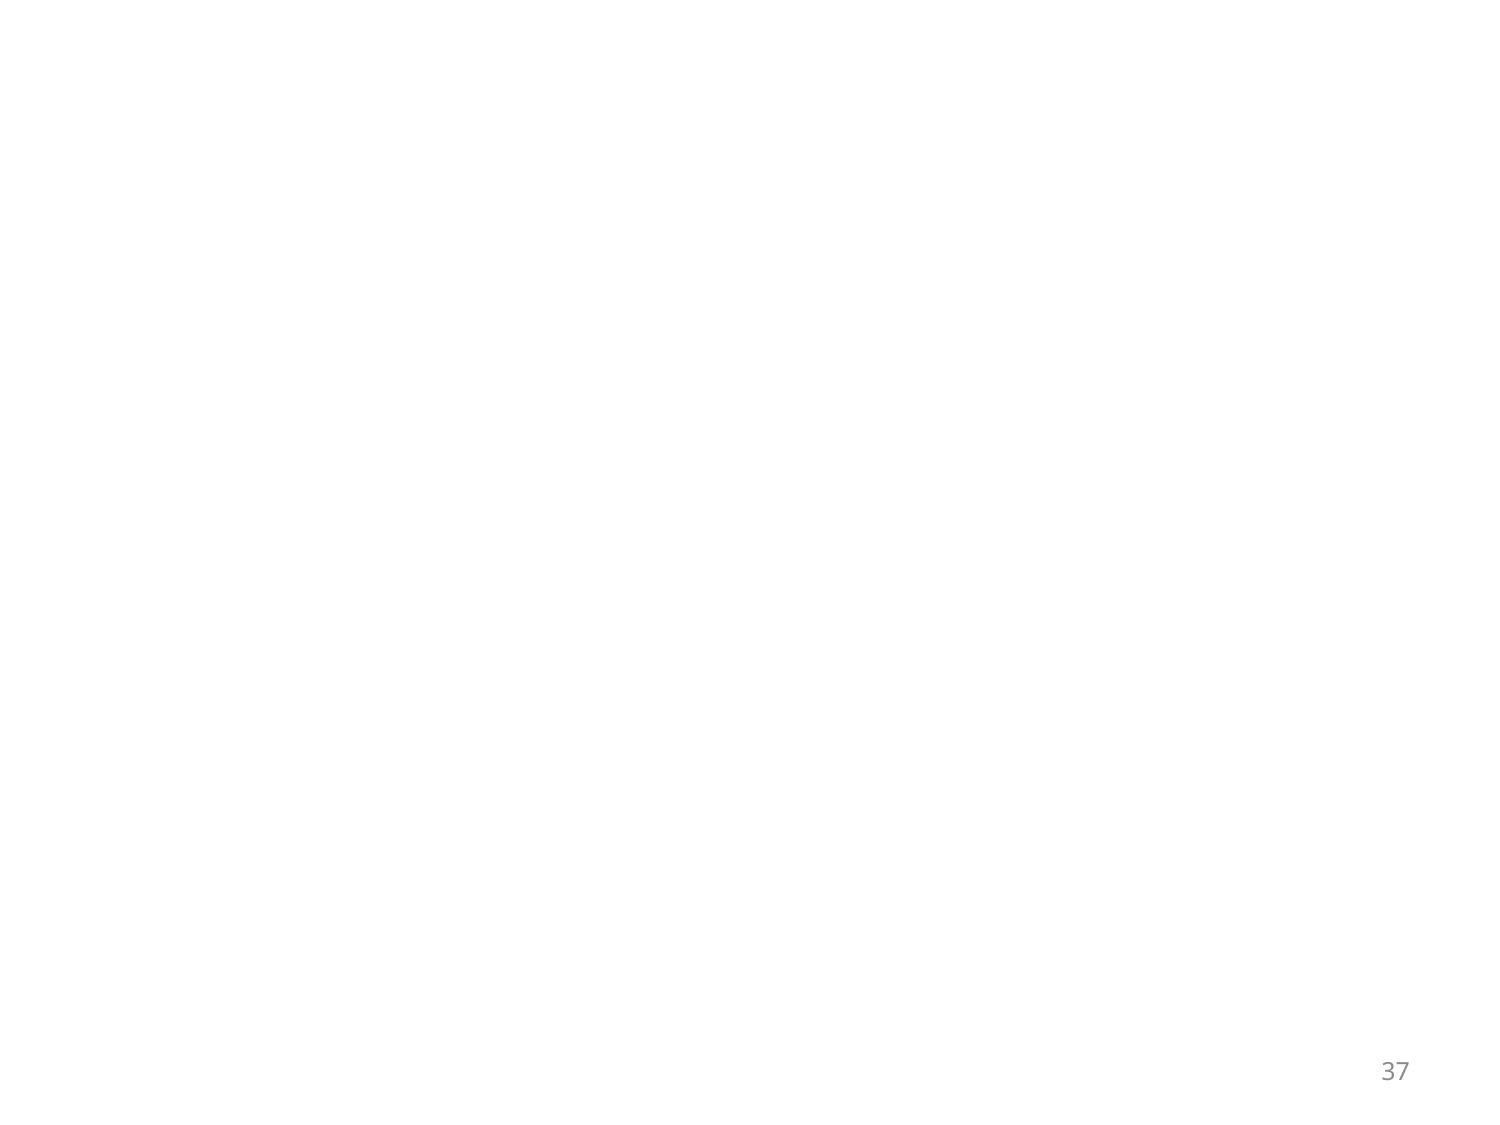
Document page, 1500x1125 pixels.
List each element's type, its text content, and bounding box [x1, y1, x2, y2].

slide_number 37 [1074, 1042, 1425, 1103]
